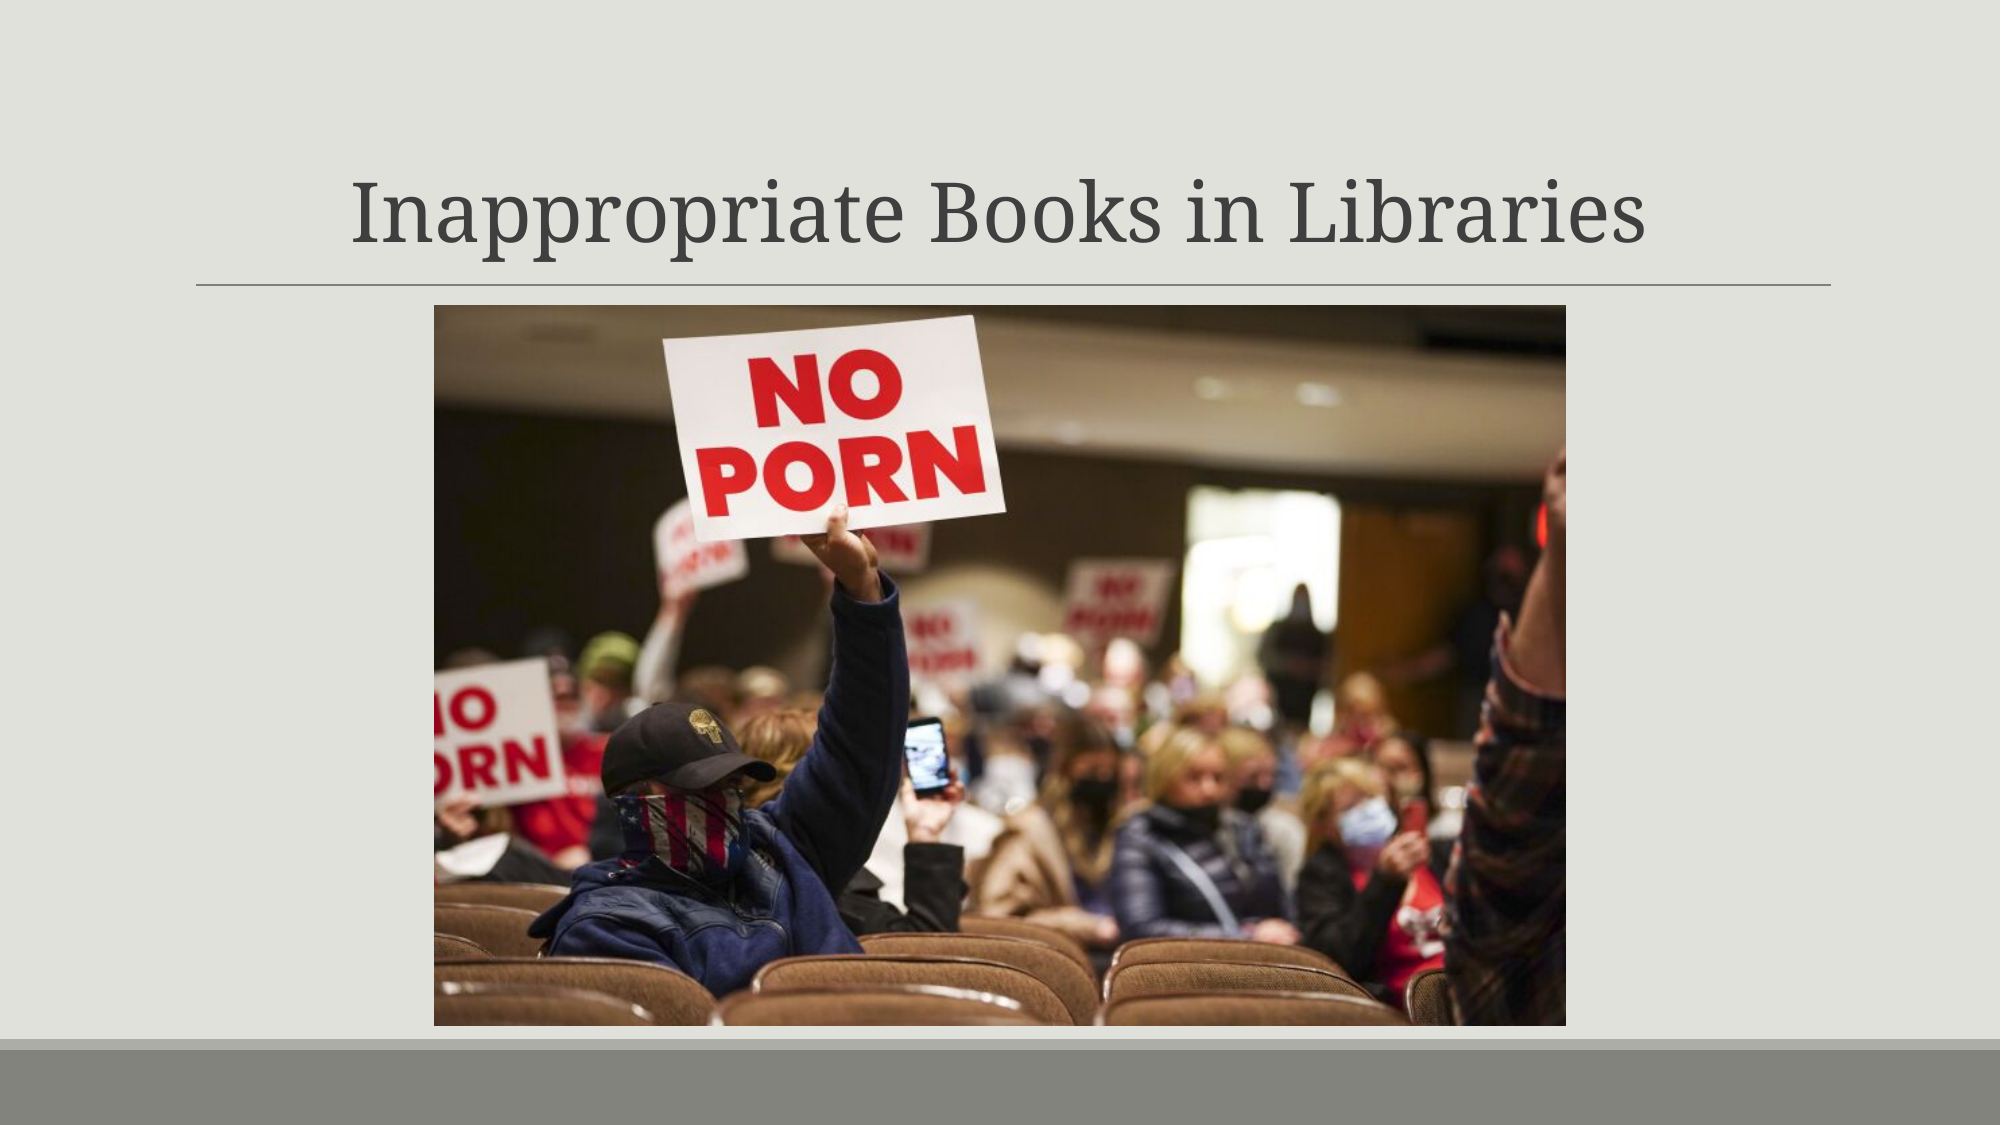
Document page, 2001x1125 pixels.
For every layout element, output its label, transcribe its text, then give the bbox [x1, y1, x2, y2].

title Inappropriate Books in Libraries [68, 154, 1932, 280]
picture [433, 305, 1566, 1026]
